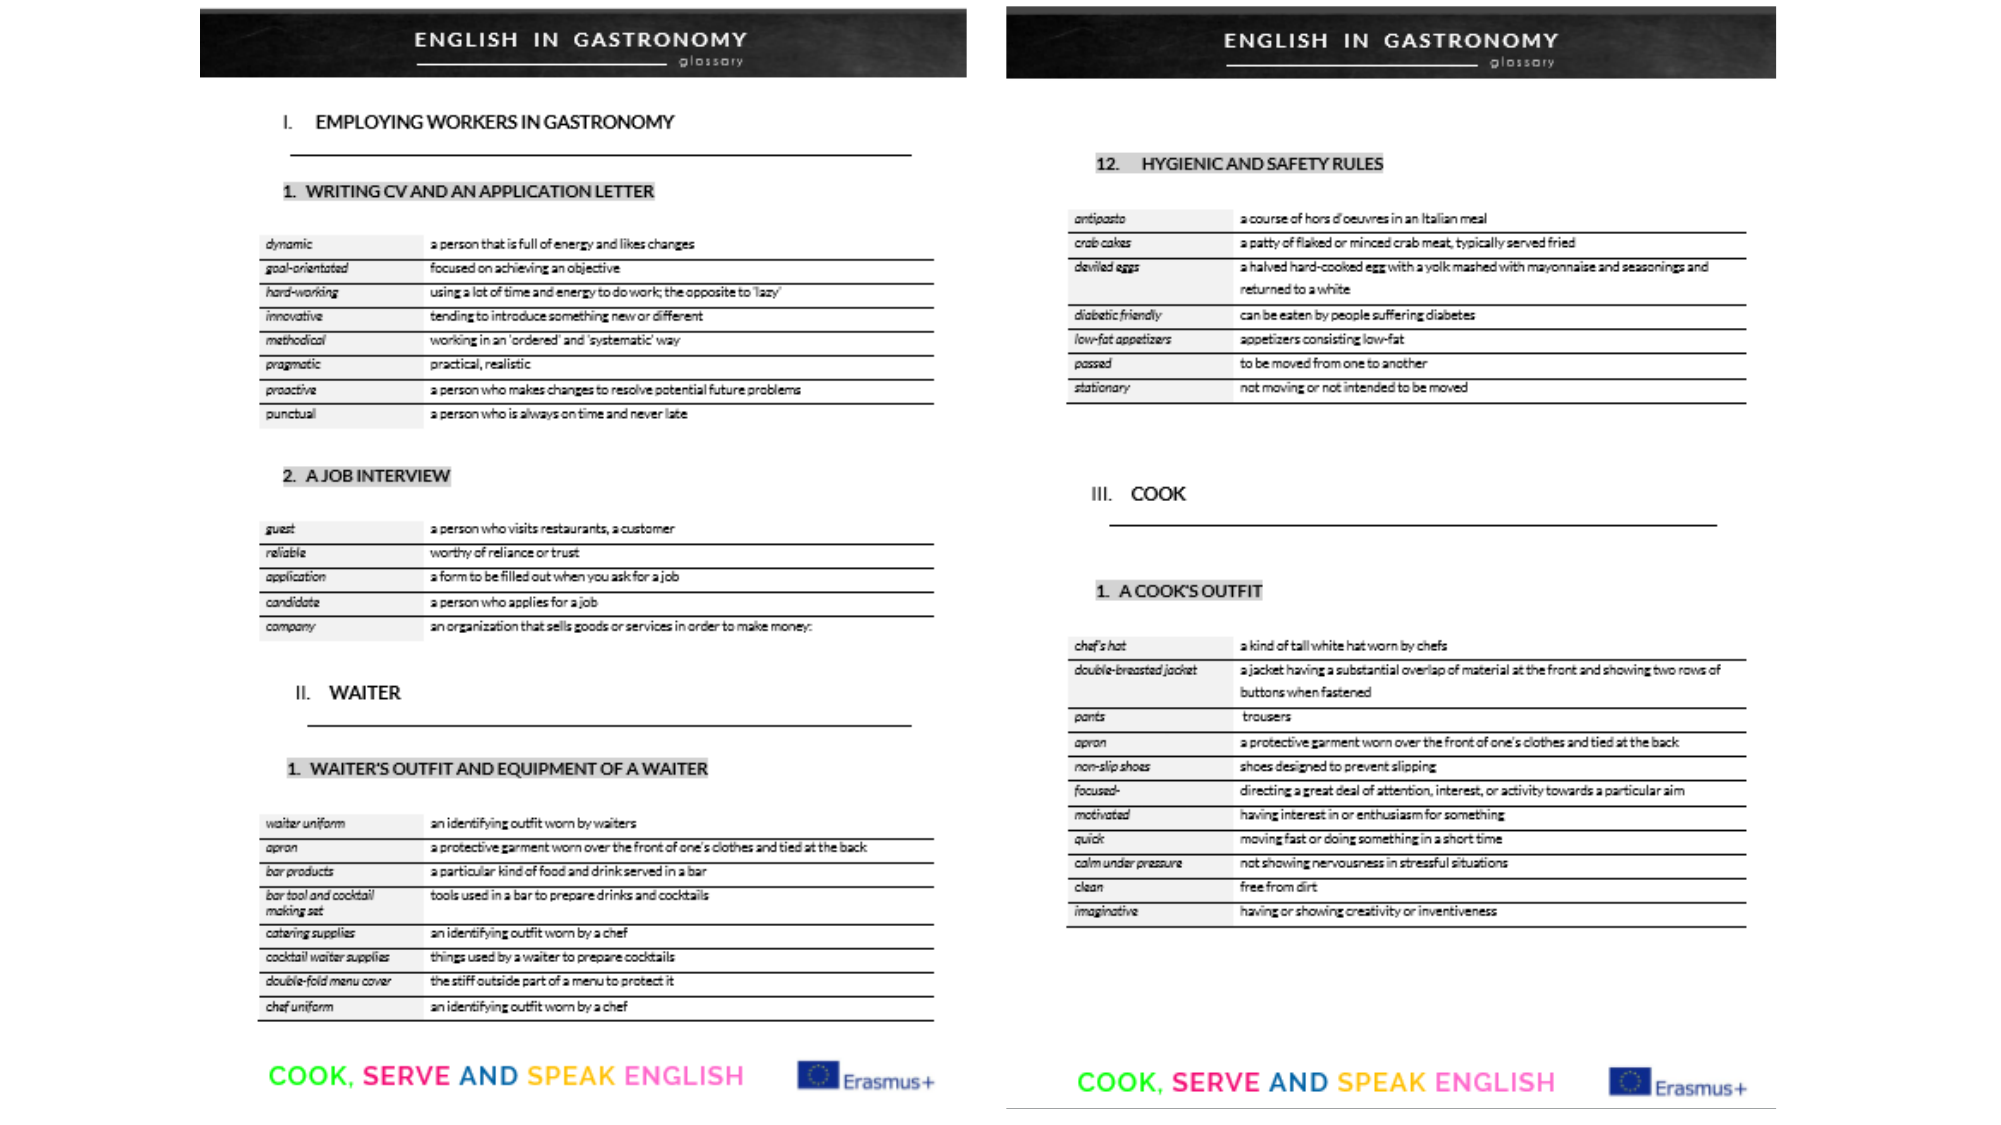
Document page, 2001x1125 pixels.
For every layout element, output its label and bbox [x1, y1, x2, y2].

picture [199, 7, 967, 1109]
picture [1006, 6, 1777, 1109]
